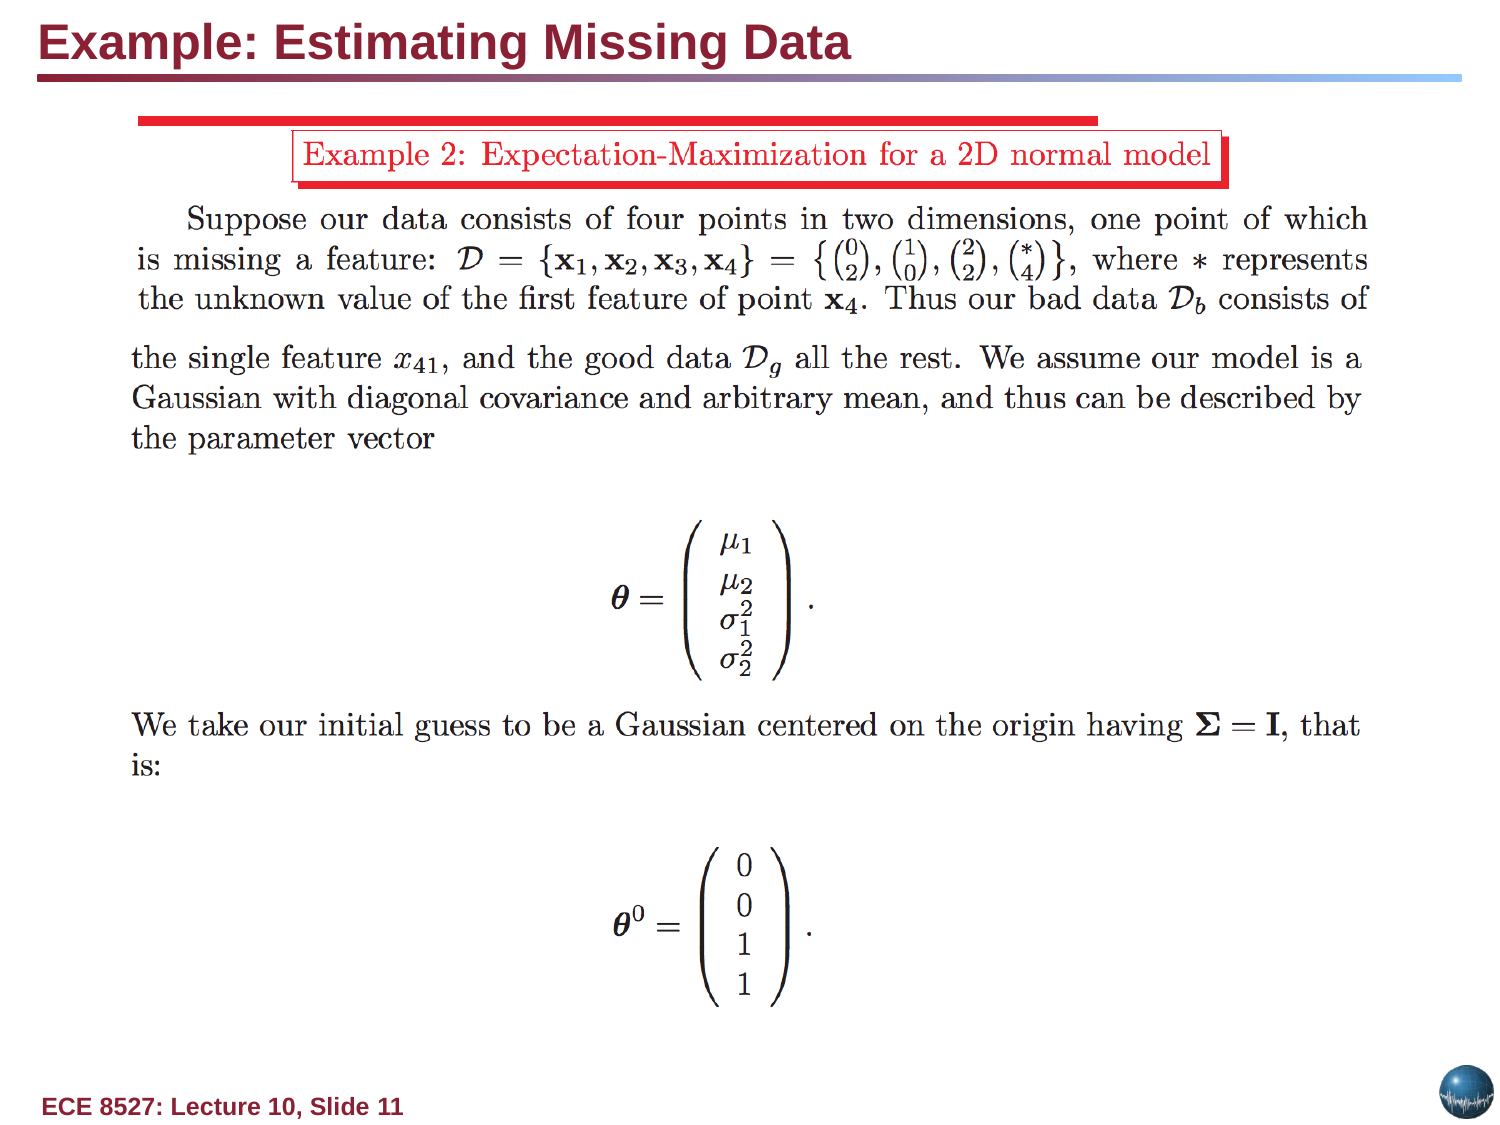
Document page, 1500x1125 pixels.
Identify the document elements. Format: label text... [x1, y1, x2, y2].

picture [1439, 1065, 1494, 1119]
text_box Example: Estimating Missing Data [37, 9, 1163, 70]
picture [97, 100, 1403, 1028]
